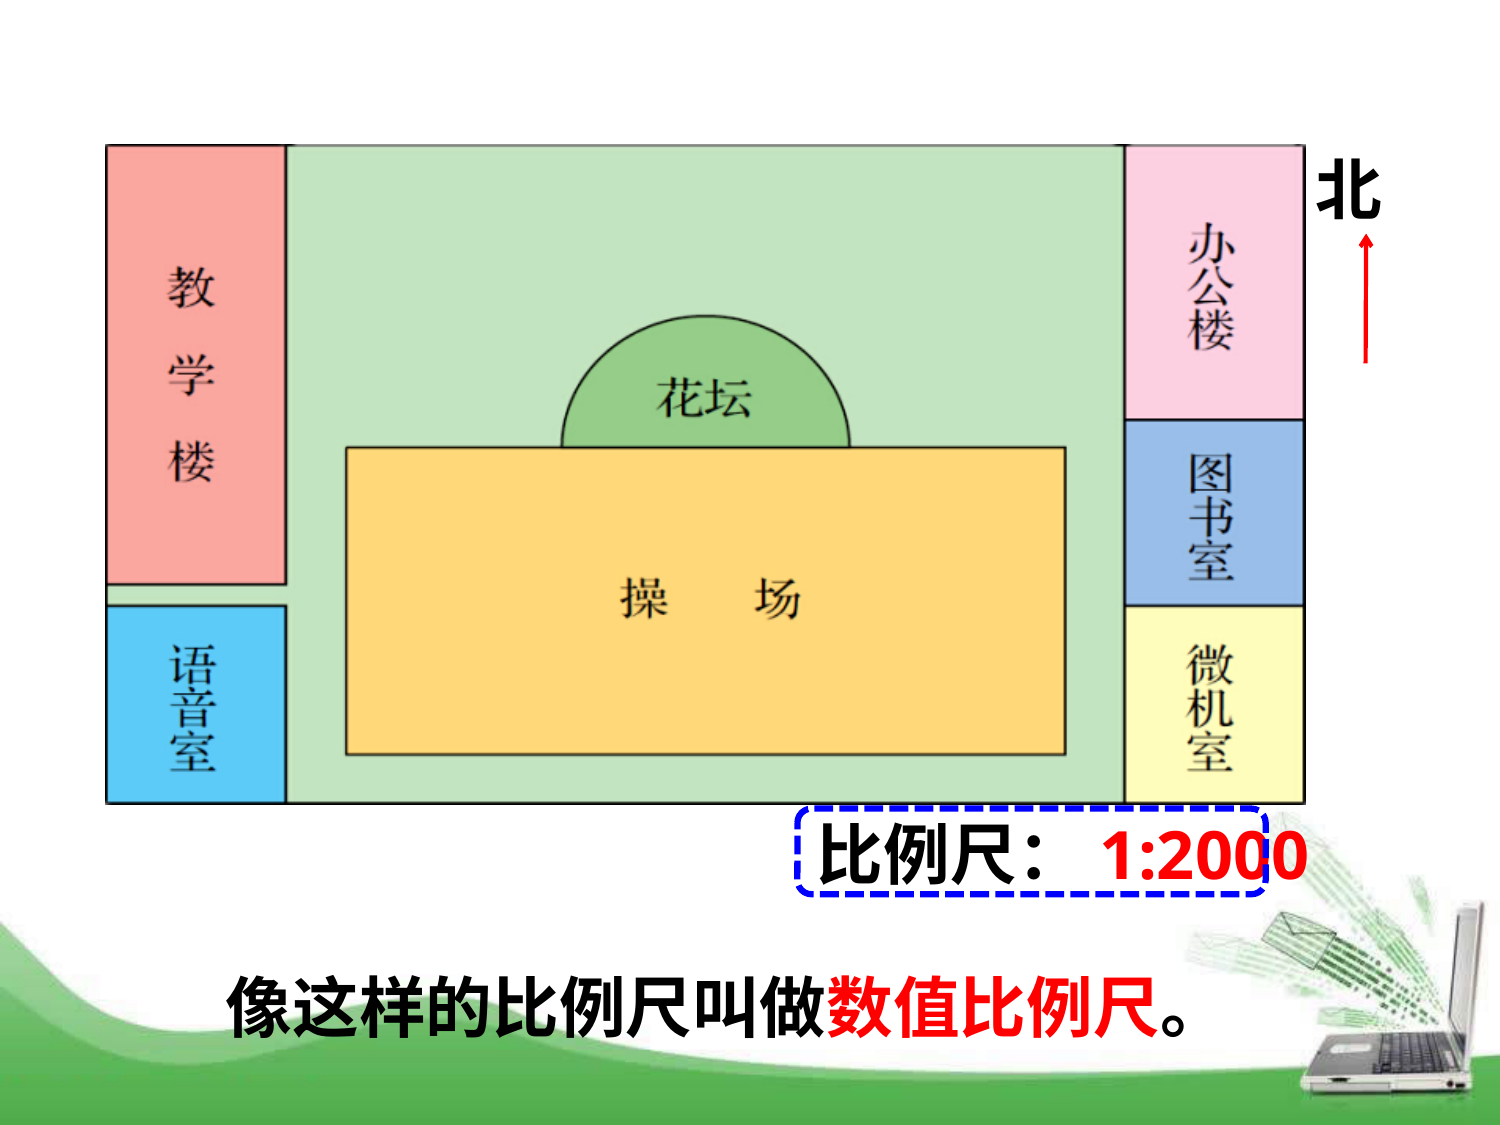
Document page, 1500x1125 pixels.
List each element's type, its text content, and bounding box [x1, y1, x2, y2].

picture [0, 0, 1500, 1125]
footer [512, 1054, 988, 1103]
text_box 像这样的比例尺叫做数值比例尺。 [210, 958, 1313, 1054]
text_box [105, 140, 1442, 903]
